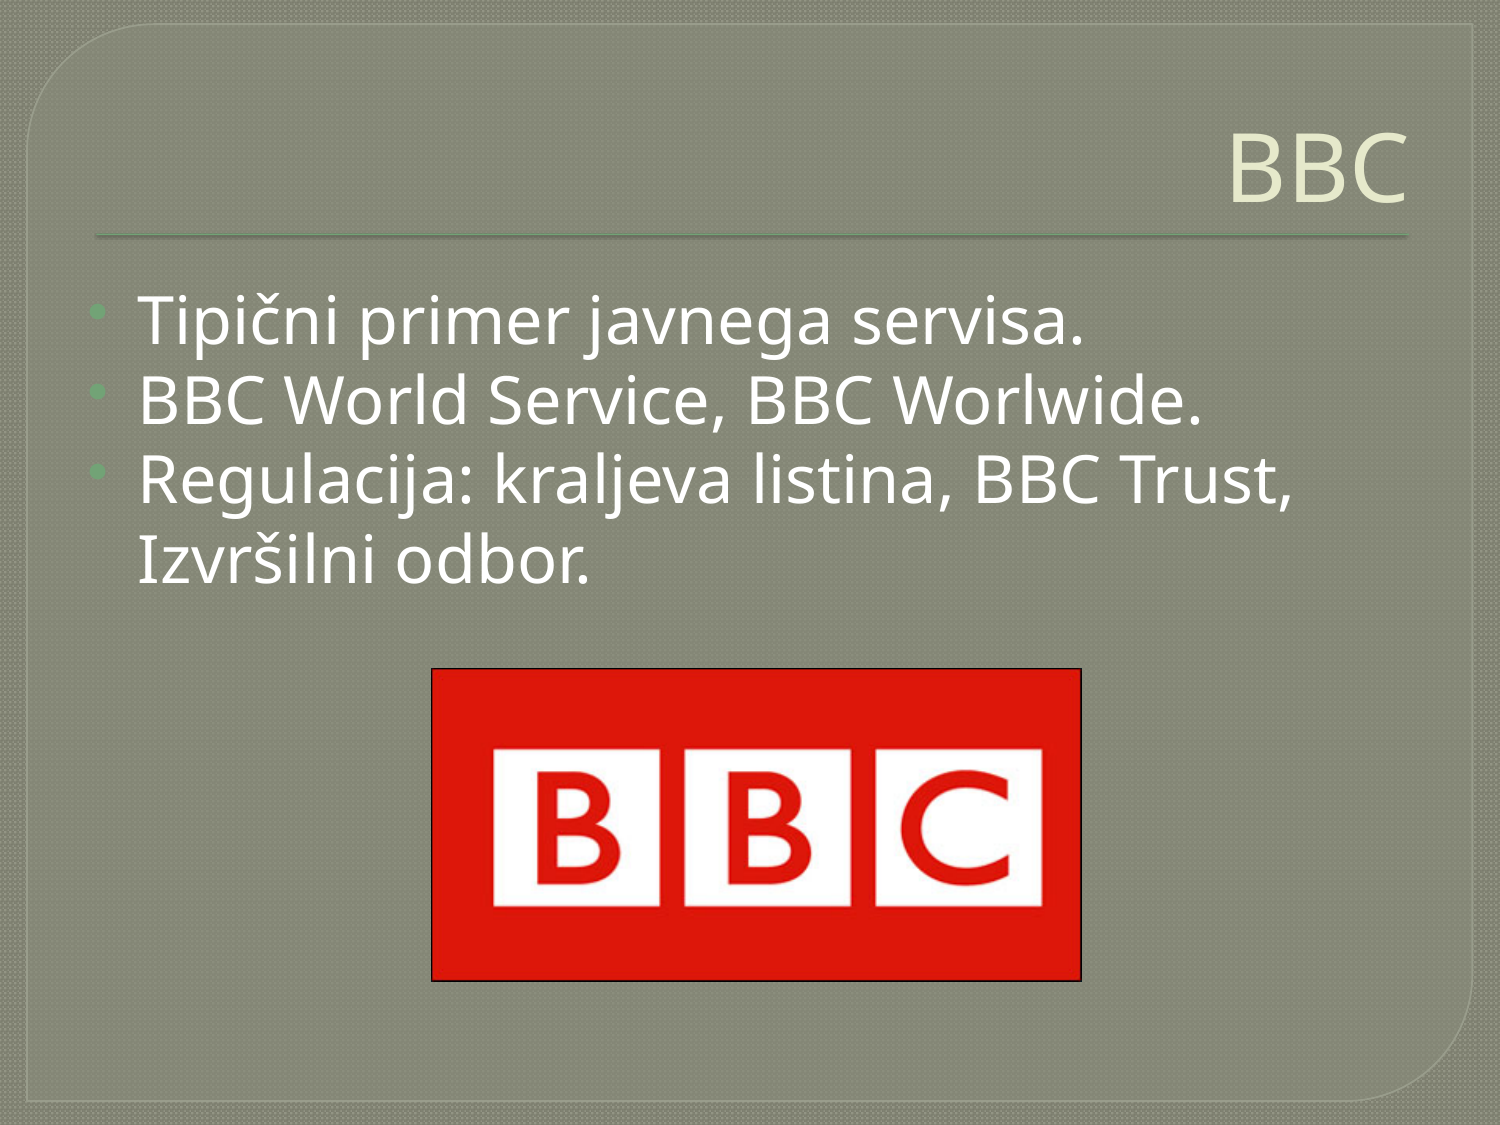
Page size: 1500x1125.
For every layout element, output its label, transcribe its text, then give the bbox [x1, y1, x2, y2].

picture [430, 668, 1082, 982]
list Tipični primer javnega servisa. BBC World Service, BBC Worlwide. Regulacija: kraljeva listina, BBC Trust, Izvršilni odbor. [75, 270, 1425, 1013]
title BBC [75, 41, 1425, 230]
